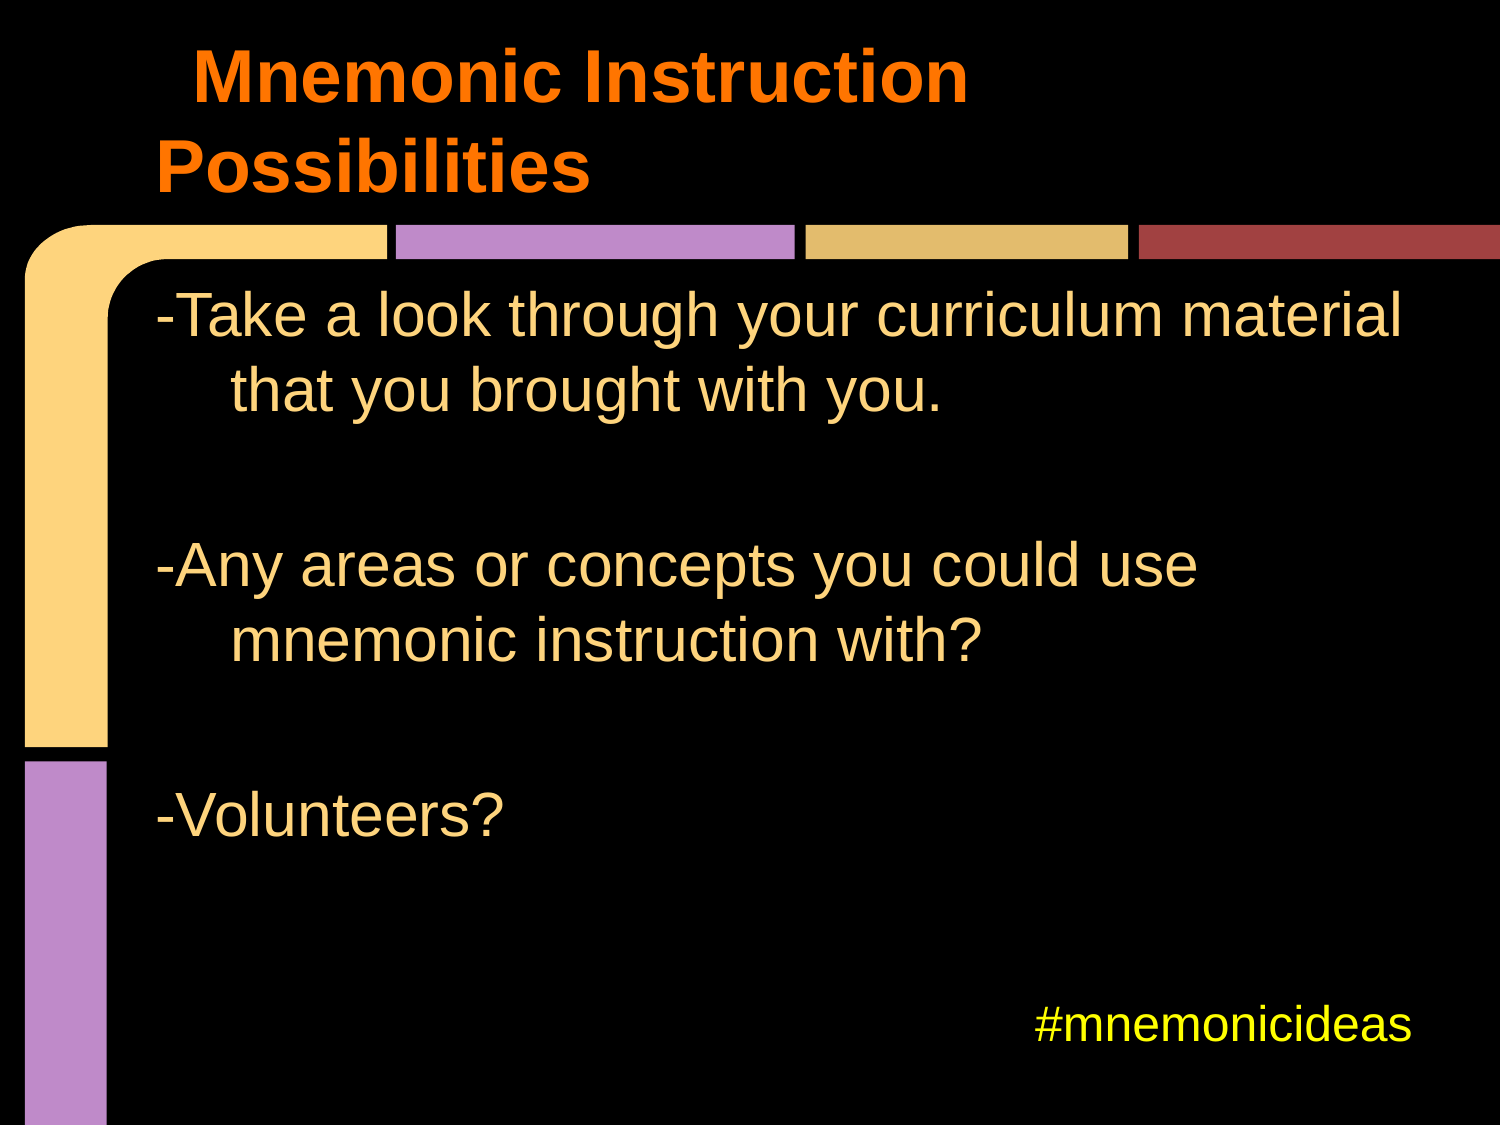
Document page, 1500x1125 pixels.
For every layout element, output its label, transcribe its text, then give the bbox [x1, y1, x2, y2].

text_box #mnemonicideas [1020, 976, 1449, 1062]
list -Take a look through your curriculum material that you brought with you. -Any areas or concepts you could use mnemonic instruction with? -Volunteers? [140, 259, 1425, 1078]
title Mnemonic Instruction Possibilities [140, 35, 1425, 223]
